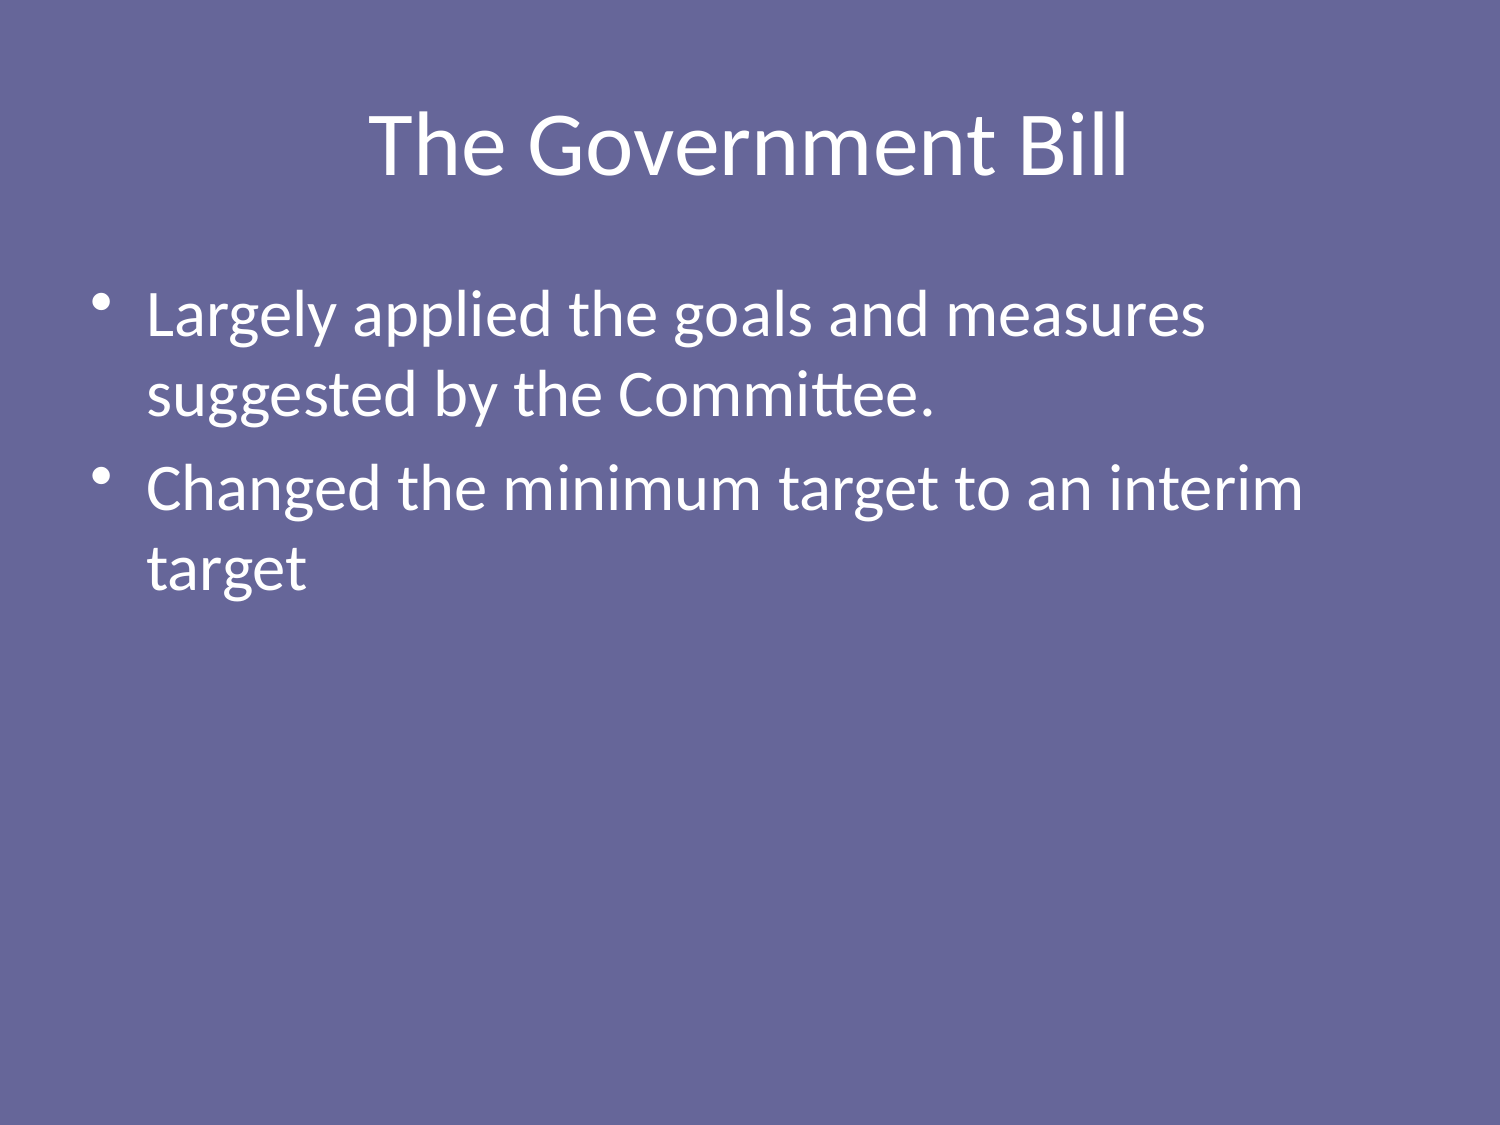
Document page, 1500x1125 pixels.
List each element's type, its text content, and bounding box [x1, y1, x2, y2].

list Largely applied the goals and measures suggested by the Committee. Changed the minimum target to an interim target [74, 262, 1426, 1006]
title The Government Bill [74, 44, 1426, 233]
